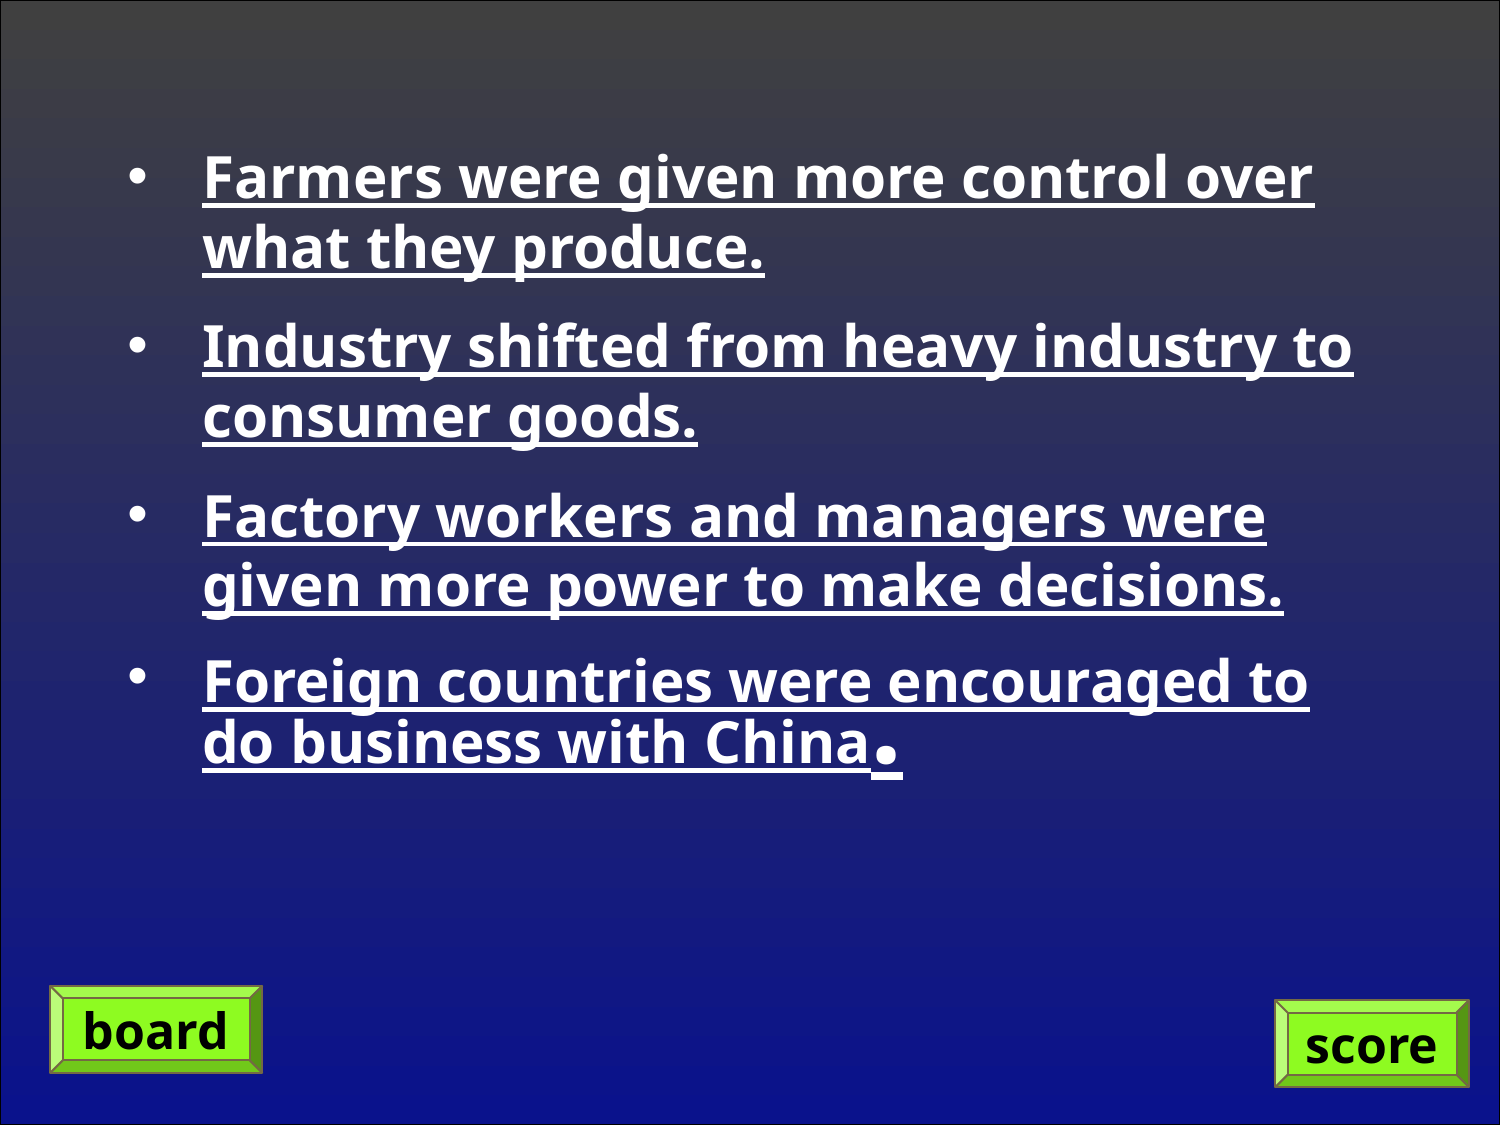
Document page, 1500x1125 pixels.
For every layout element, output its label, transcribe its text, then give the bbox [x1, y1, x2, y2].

text_box Farmers were given more control over what they produce. Industry shifted from heavy industry to consumer goods. Factory workers and managers were given more power to make decisions. Foreign countries were encouraged to do business with China. [112, 132, 1400, 1125]
text_box board [49, 984, 264, 1074]
text_box score [1274, 999, 1470, 1089]
text_box [0, 0, 1500, 1125]
